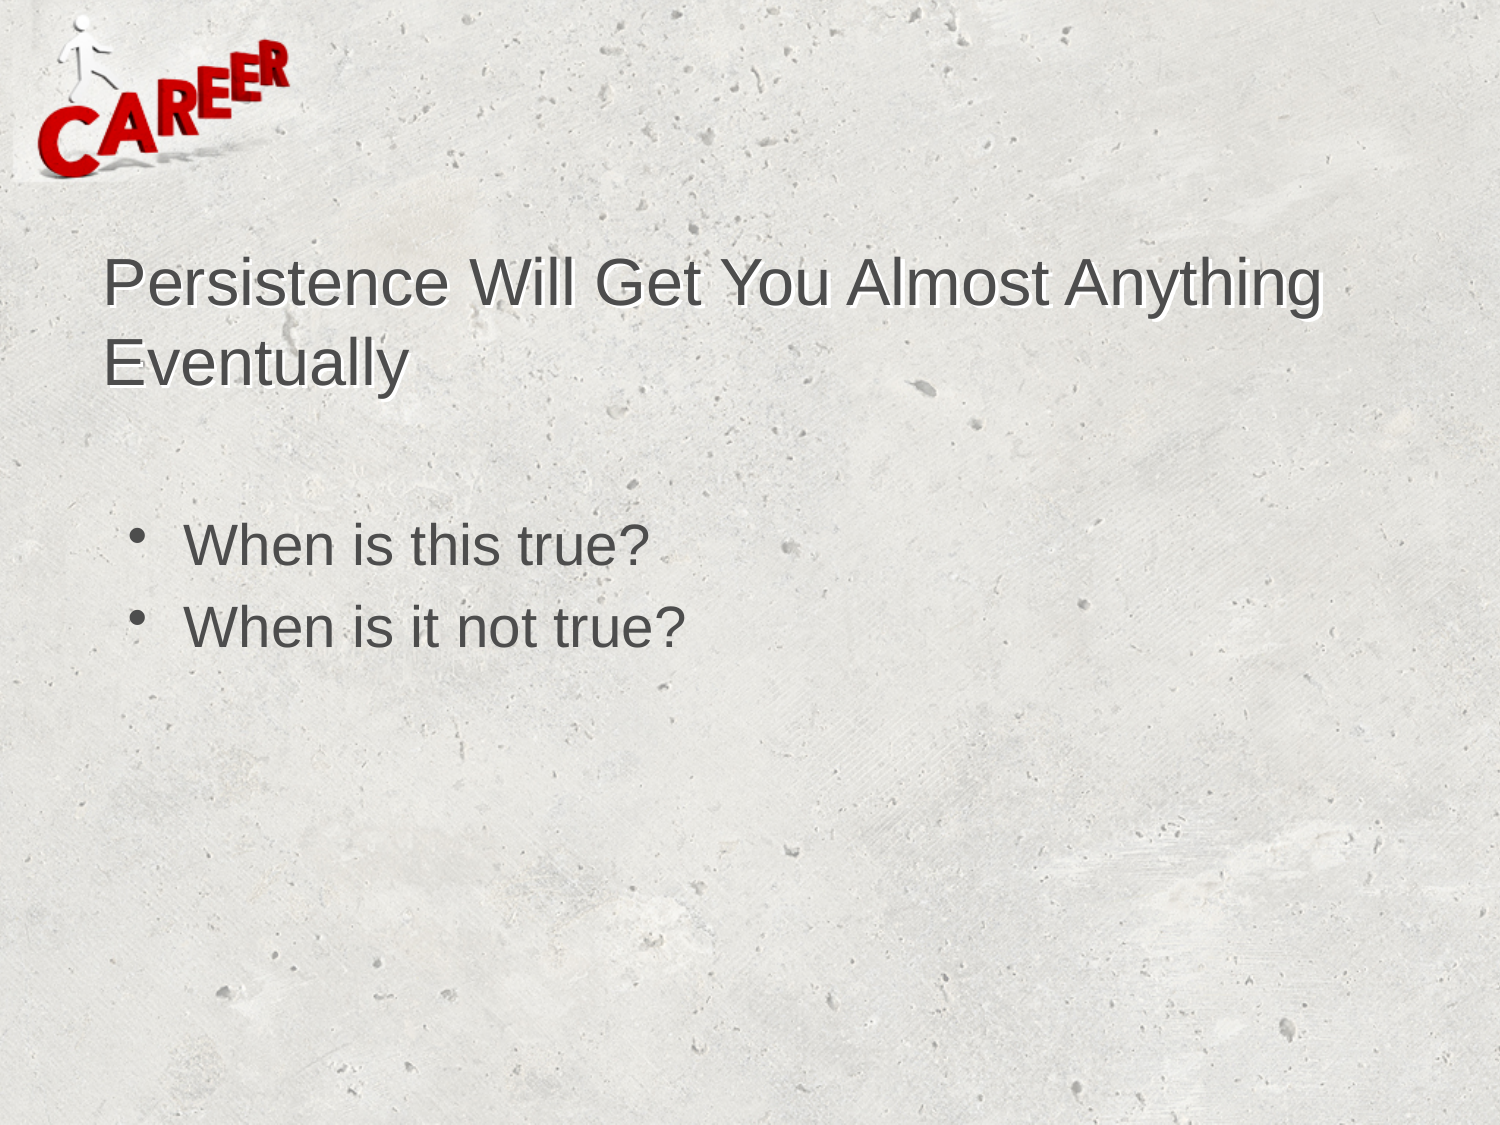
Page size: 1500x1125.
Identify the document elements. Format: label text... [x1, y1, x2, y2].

list When is this true? When is it not true? [112, 500, 1388, 1125]
picture [0, 0, 1500, 1125]
title Persistence Will Get You Almost Anything Eventually [87, 224, 1363, 413]
